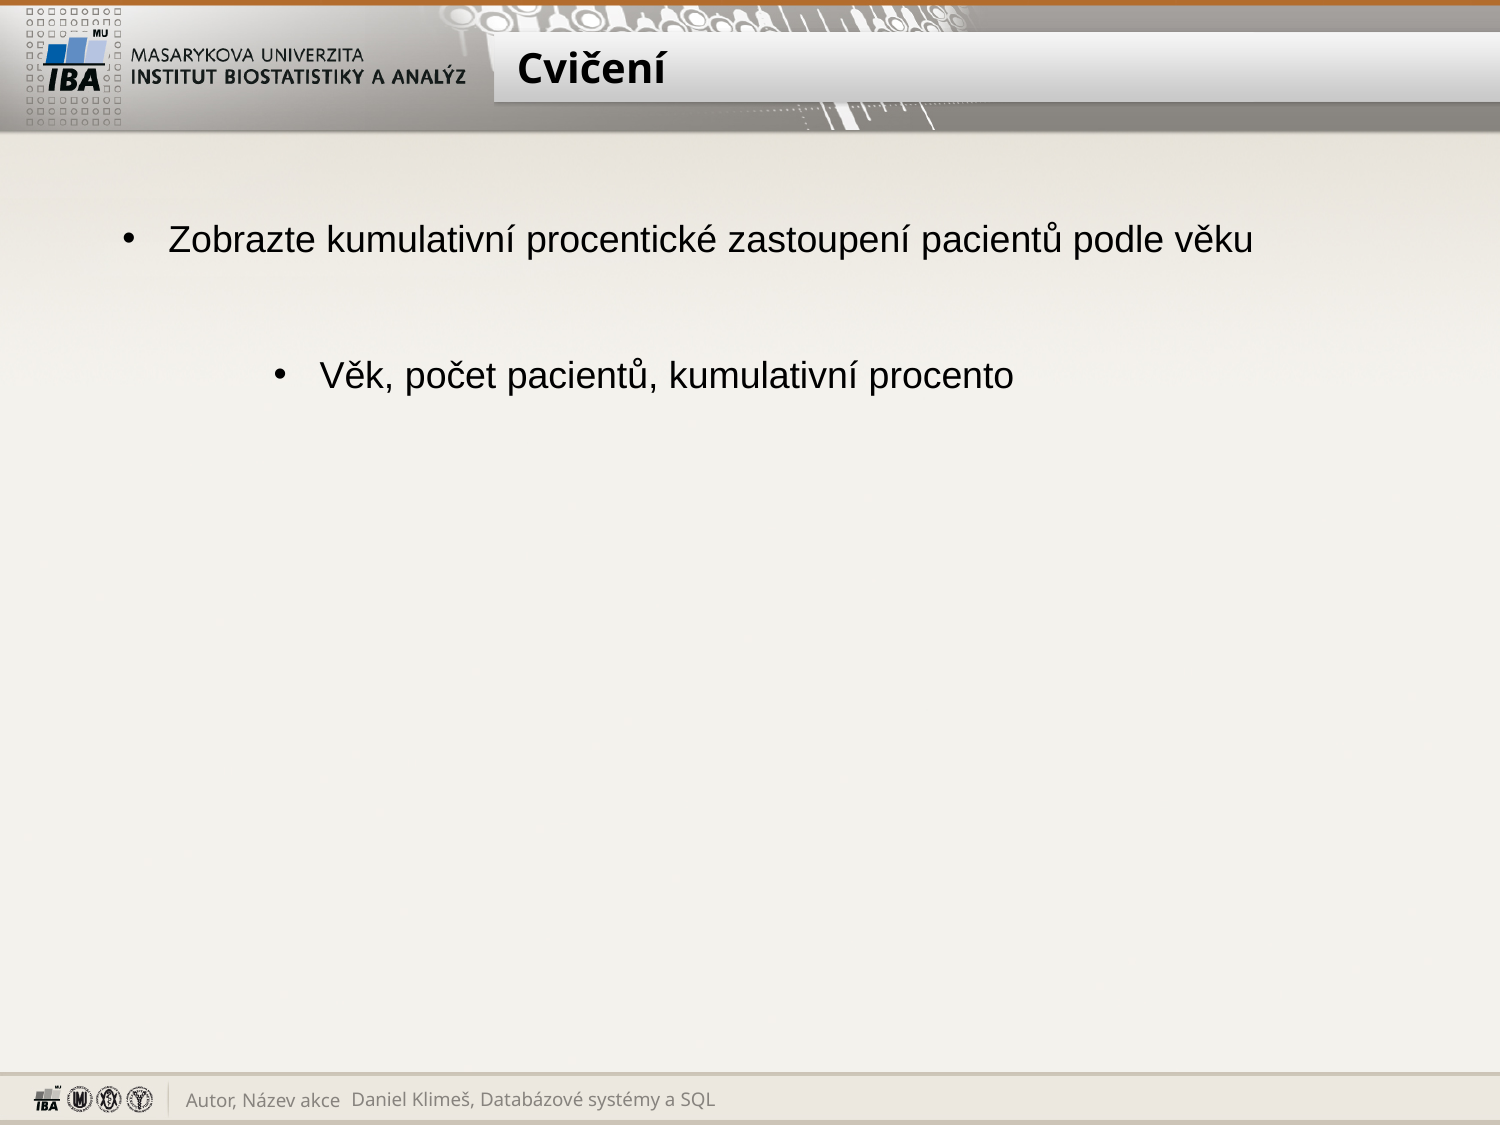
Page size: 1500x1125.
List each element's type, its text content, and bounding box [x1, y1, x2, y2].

title Cvičení [501, 31, 1471, 104]
footer Daniel Klimeš, Databázové systémy a SQL [336, 1079, 1341, 1124]
text_box Zobrazte kumulativní procentické zastoupení pacientů podle věku [107, 208, 1269, 268]
text_box Věk, počet pacientů, kumulativní procento [258, 343, 1030, 404]
picture [0, 0, 1500, 1125]
